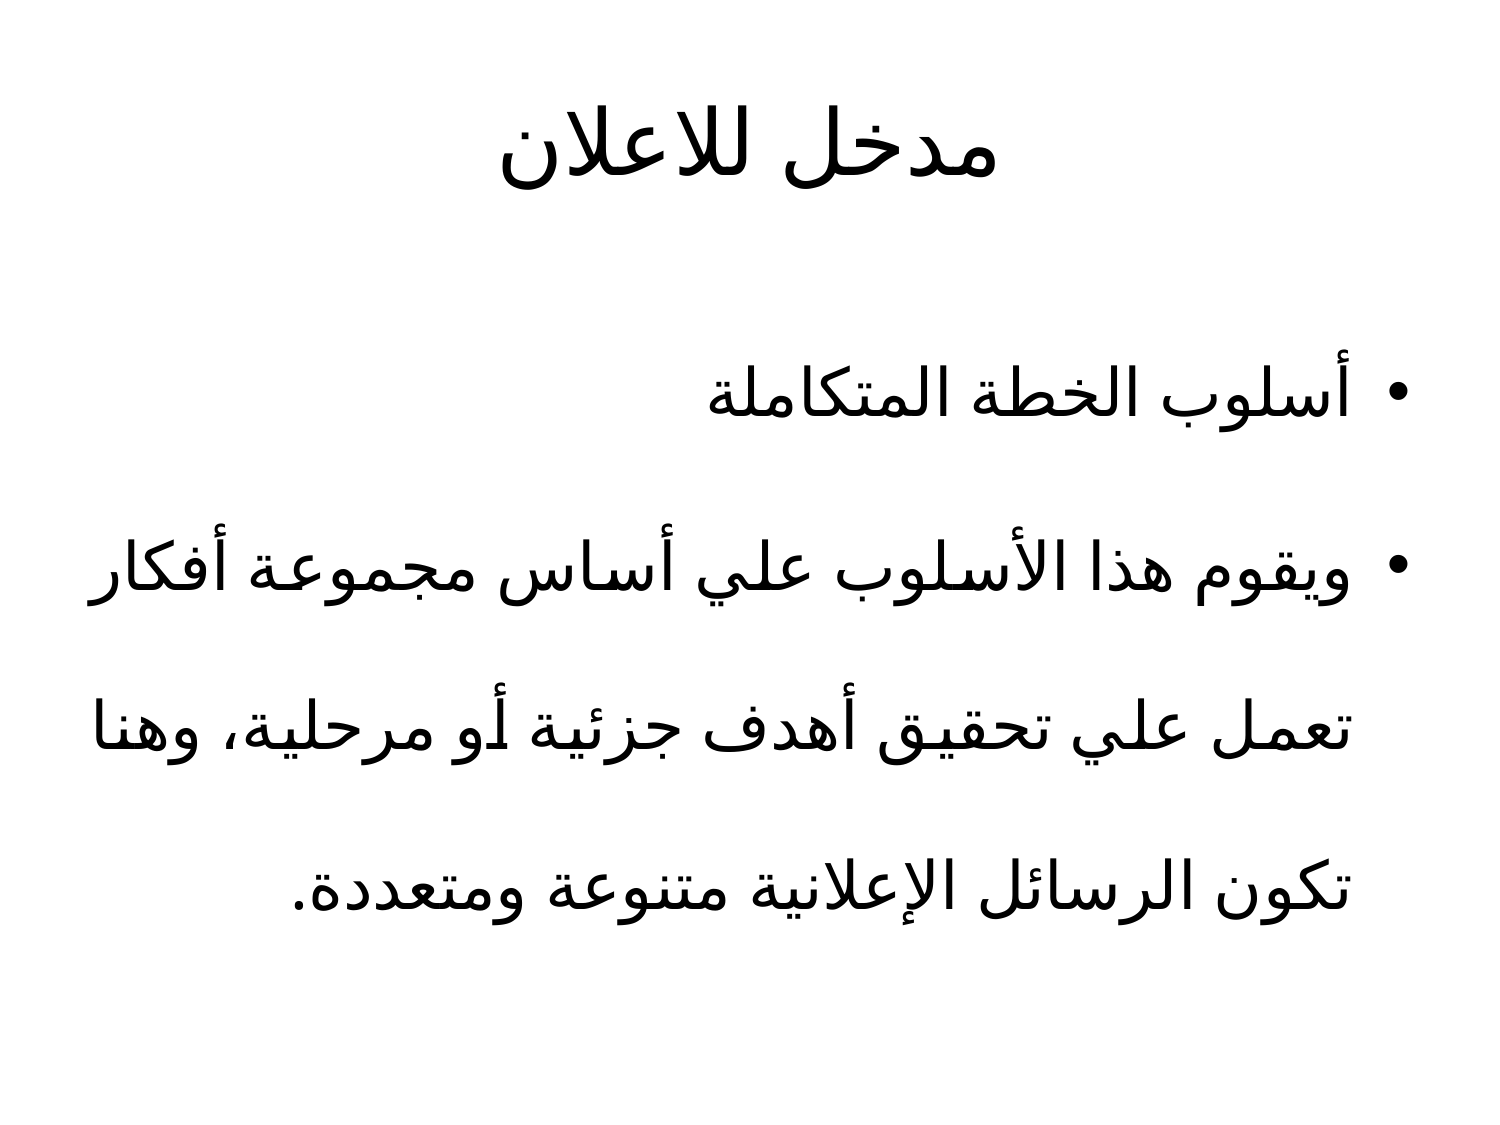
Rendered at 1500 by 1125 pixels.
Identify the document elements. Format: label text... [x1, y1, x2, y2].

list أسلوب الخطة المتكاملة ويقوم هذا الأسلوب علي أساس مجموعة أفكار تعمل علي تحقيق أهدف جزئية أو مرحلية، وهنا تكون الرسائل الإعلانية متنوعة ومتعددة. [75, 262, 1425, 1005]
title مدخل للاعلان [75, 45, 1425, 233]
